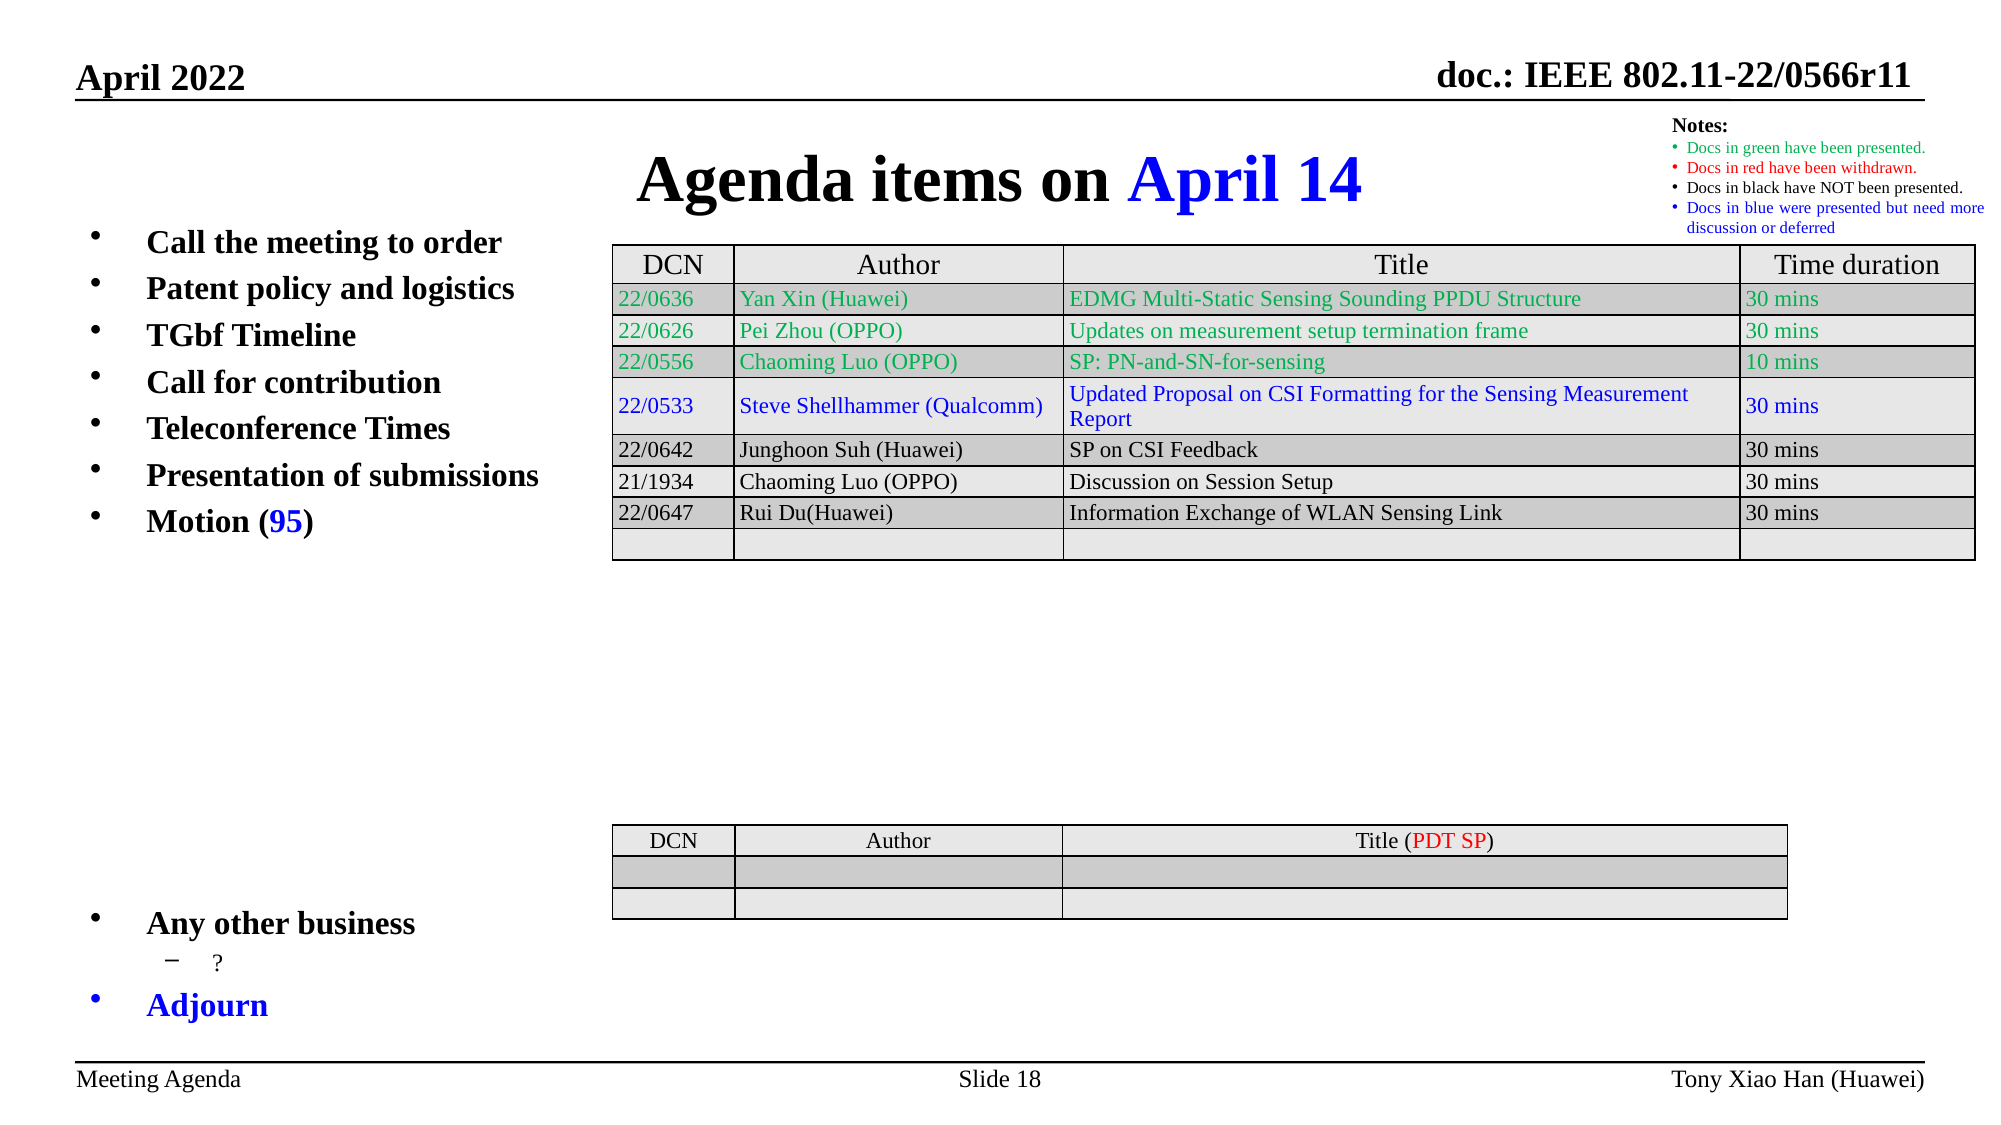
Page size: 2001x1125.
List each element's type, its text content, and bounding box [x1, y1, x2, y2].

table_header DCN [613, 826, 734, 855]
text_box Agenda items on April 14 [362, 87, 1638, 212]
table_header Author [736, 826, 1062, 855]
table_cell 22/0636 [613, 284, 733, 314]
table_cell [735, 529, 1063, 559]
table_cell 30 mins [1741, 378, 1974, 434]
text_box Notes: Docs in green have been presented. Docs in red have been withdrawn. Docs in black have NOT been presented. Docs in blue were presented but need more discussion or deferred [1657, 104, 2000, 246]
table_cell [613, 889, 734, 918]
table_cell 30 mins [1741, 467, 1974, 496]
table_cell 30 mins [1741, 284, 1974, 314]
table_cell 30 mins [1741, 316, 1974, 345]
table_cell [1741, 529, 1974, 559]
table_cell [1064, 529, 1739, 559]
table_cell [736, 889, 1062, 918]
table_cell 21/1934 [613, 467, 733, 496]
table_cell Discussion on Session Setup [1064, 467, 1739, 496]
table_cell EDMG Multi-Static Sensing Sounding PPDU Structure [1064, 284, 1739, 314]
table_cell 22/0647 [613, 498, 733, 528]
table_cell Pei Zhou (OPPO) [735, 316, 1063, 345]
table_header Title [1064, 246, 1739, 283]
table_cell Updates on measurement setup termination frame [1064, 316, 1739, 345]
table_cell 30 mins [1741, 498, 1974, 528]
table_cell 22/0642 [613, 435, 733, 465]
table_header Author [735, 246, 1063, 283]
table_cell Chaoming Luo (OPPO) [735, 467, 1063, 496]
table_cell 22/0556 [613, 347, 733, 377]
table_cell [613, 857, 734, 887]
table_cell [1063, 889, 1787, 918]
table_cell [613, 529, 733, 559]
table_cell [1063, 857, 1787, 887]
table_cell 22/0626 [613, 316, 733, 345]
table_cell Junghoon Suh (Huawei) [735, 435, 1063, 465]
table_cell [736, 857, 1062, 887]
table_header DCN [613, 246, 733, 283]
table_header Time duration [1741, 246, 1974, 283]
text_box Call the meeting to order Patent policy and logistics TGbf Timeline Call for contribution Teleconference Times Presentation of submissions Motion (95) Any other business ? Adjourn [75, 212, 1925, 1058]
table_cell Updated Proposal on CSI Formatting for the Sensing Measurement Report [1064, 378, 1739, 434]
table_cell SP on CSI Feedback [1064, 435, 1739, 465]
table_cell SP: PN-and-SN-for-sensing [1064, 347, 1739, 377]
table_cell Steve Shellhammer (Qualcomm) [735, 378, 1063, 434]
table_cell 22/0533 [613, 378, 733, 434]
table_cell Yan Xin (Huawei) [735, 284, 1063, 314]
table_cell 30 mins [1741, 435, 1974, 465]
table_cell Chaoming Luo (OPPO) [735, 347, 1063, 377]
table_header Title (PDT SP) [1063, 826, 1787, 855]
table_cell Information Exchange of WLAN Sensing Link [1064, 498, 1739, 528]
table_cell 10 mins [1741, 347, 1974, 377]
table_cell Rui Du(Huawei) [735, 498, 1063, 528]
